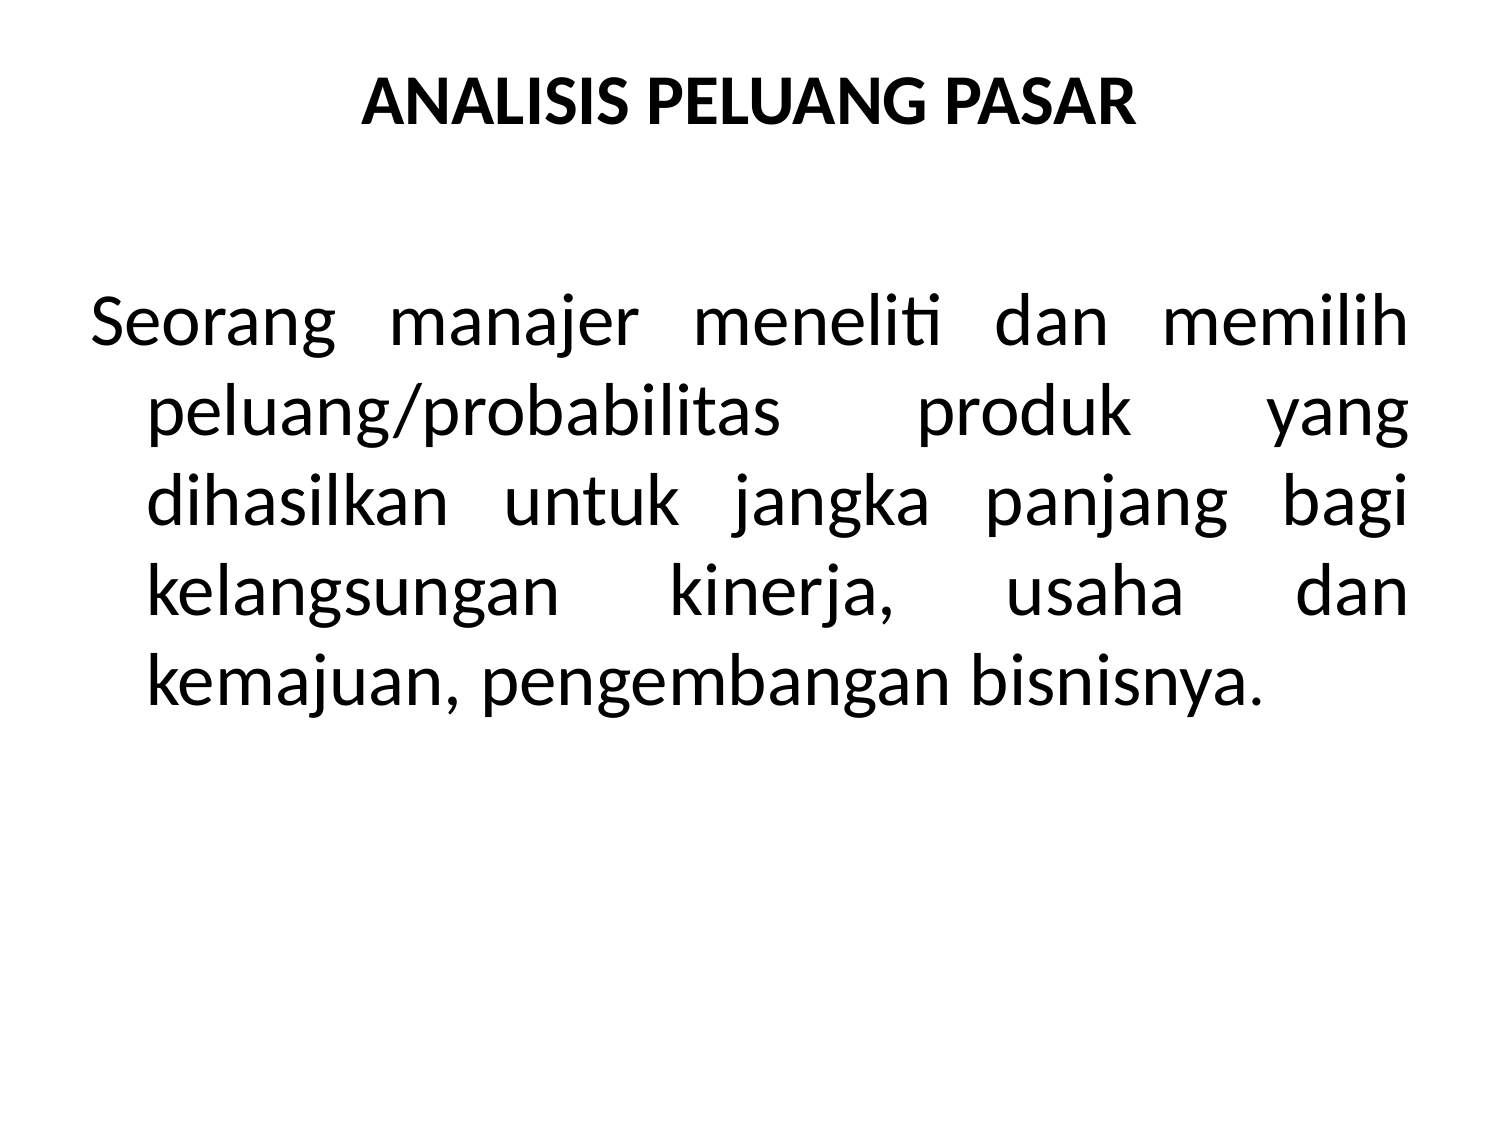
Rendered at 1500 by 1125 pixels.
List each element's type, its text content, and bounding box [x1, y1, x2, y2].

title ANALISIS PELUANG PASAR [75, 45, 1425, 233]
list Seorang manajer meneliti dan memilih peluang/probabilitas produk yang dihasilkan untuk jangka panjang bagi kelangsungan kinerja, usaha dan kemajuan, pengembangan bisnisnya. [75, 262, 1425, 1005]
